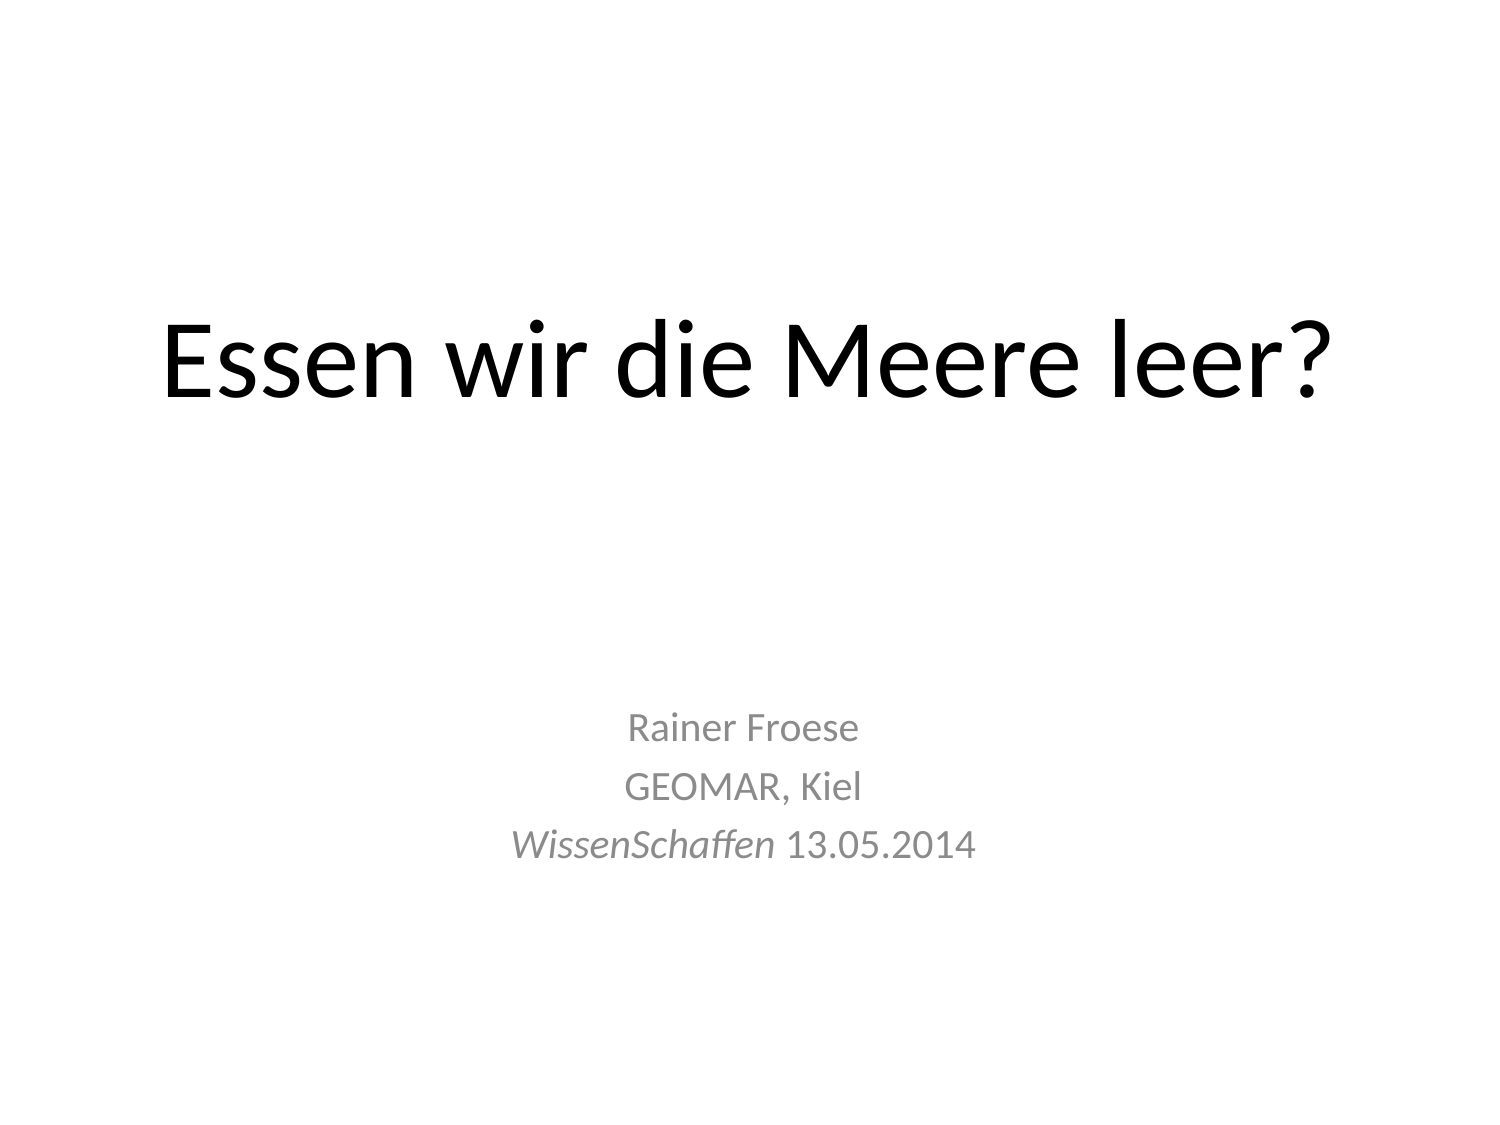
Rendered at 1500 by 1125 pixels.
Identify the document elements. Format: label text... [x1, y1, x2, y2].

subtitle Rainer Froese GEOMAR, Kiel WissenSchaffen 13.05.2014 [218, 692, 1269, 980]
title Essen wir die Meere leer? [112, 231, 1388, 473]
